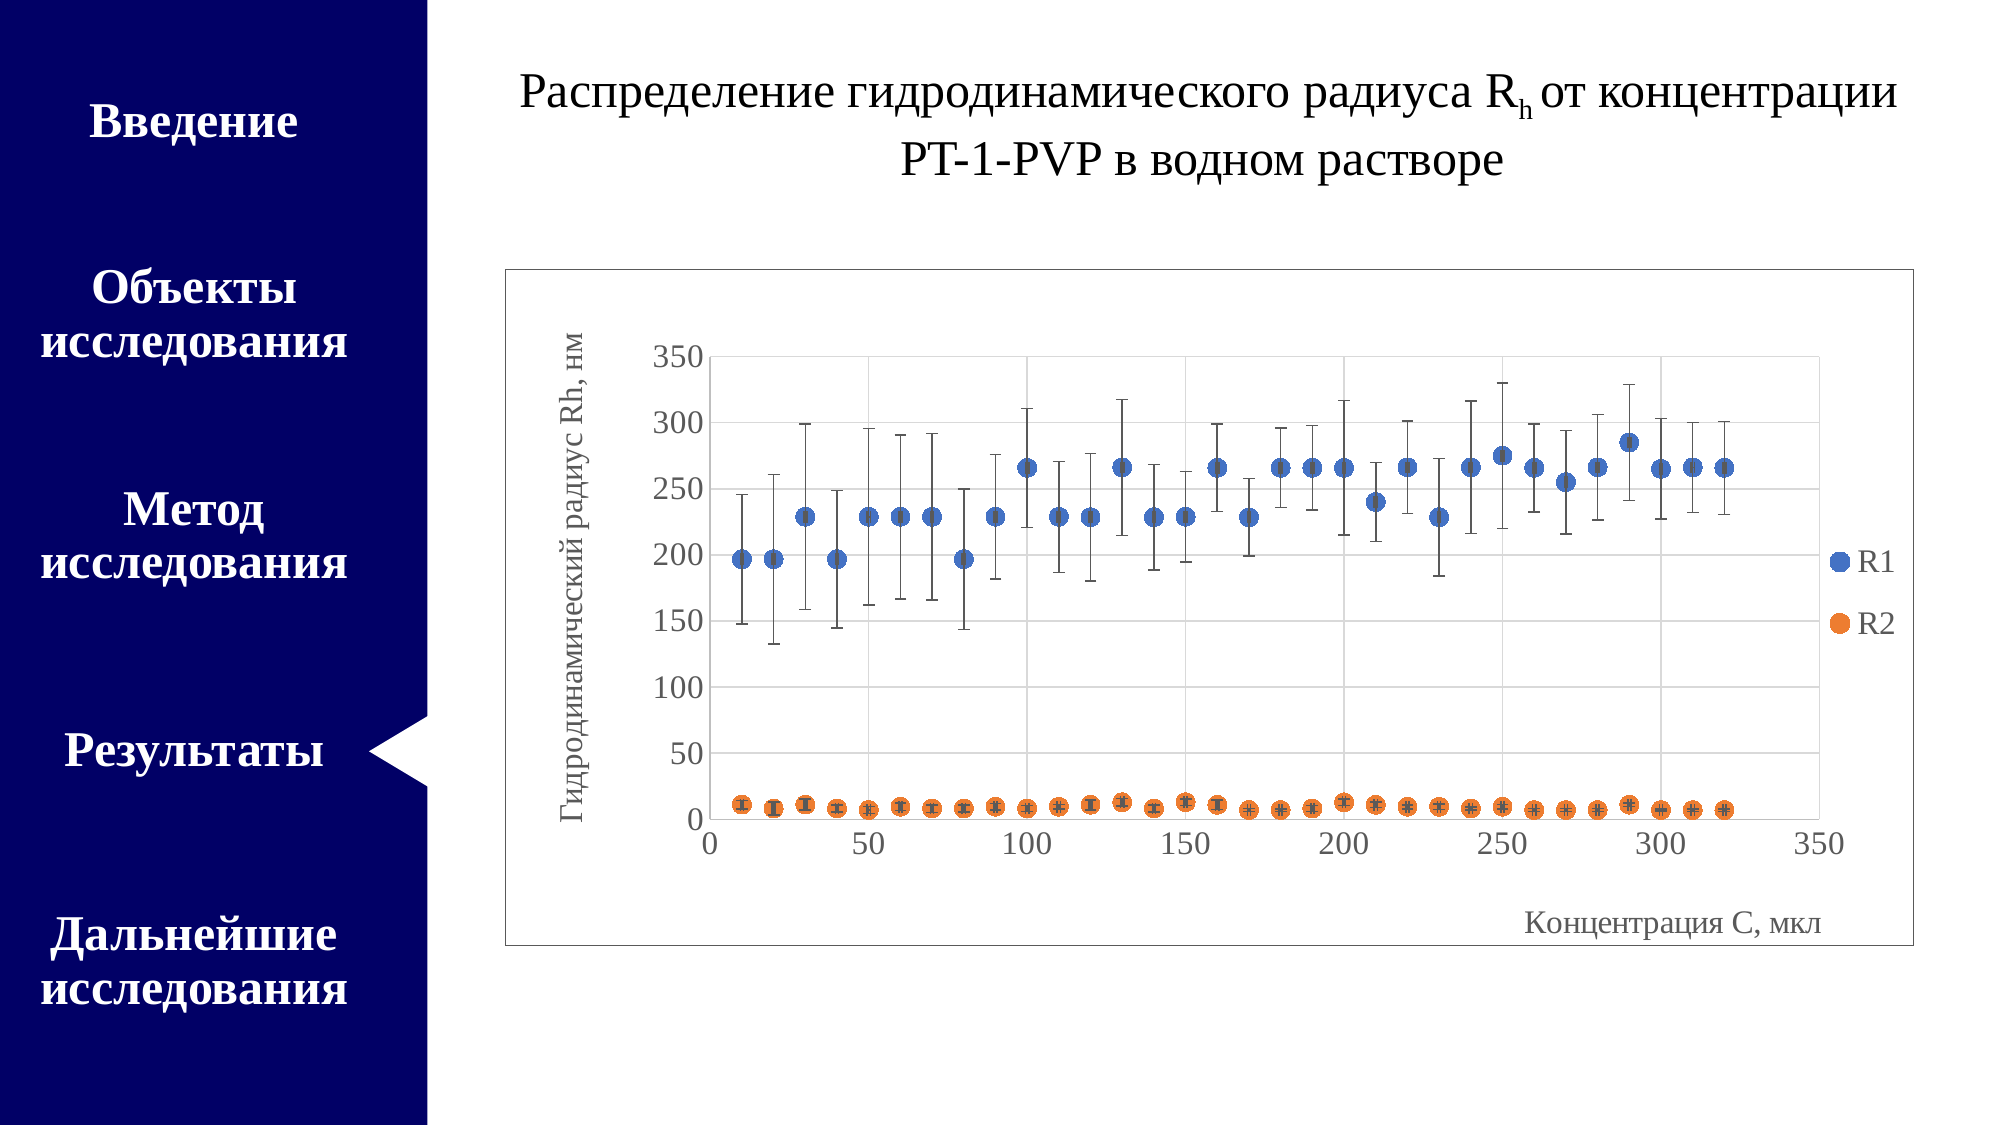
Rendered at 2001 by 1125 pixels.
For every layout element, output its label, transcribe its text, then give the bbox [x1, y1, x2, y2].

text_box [0, 0, 428, 1125]
chart [505, 269, 1914, 952]
text_box Распределение гидродинамического радиуса Rh от концентрации PT-1-PVP в водном растворе [482, 49, 1935, 193]
